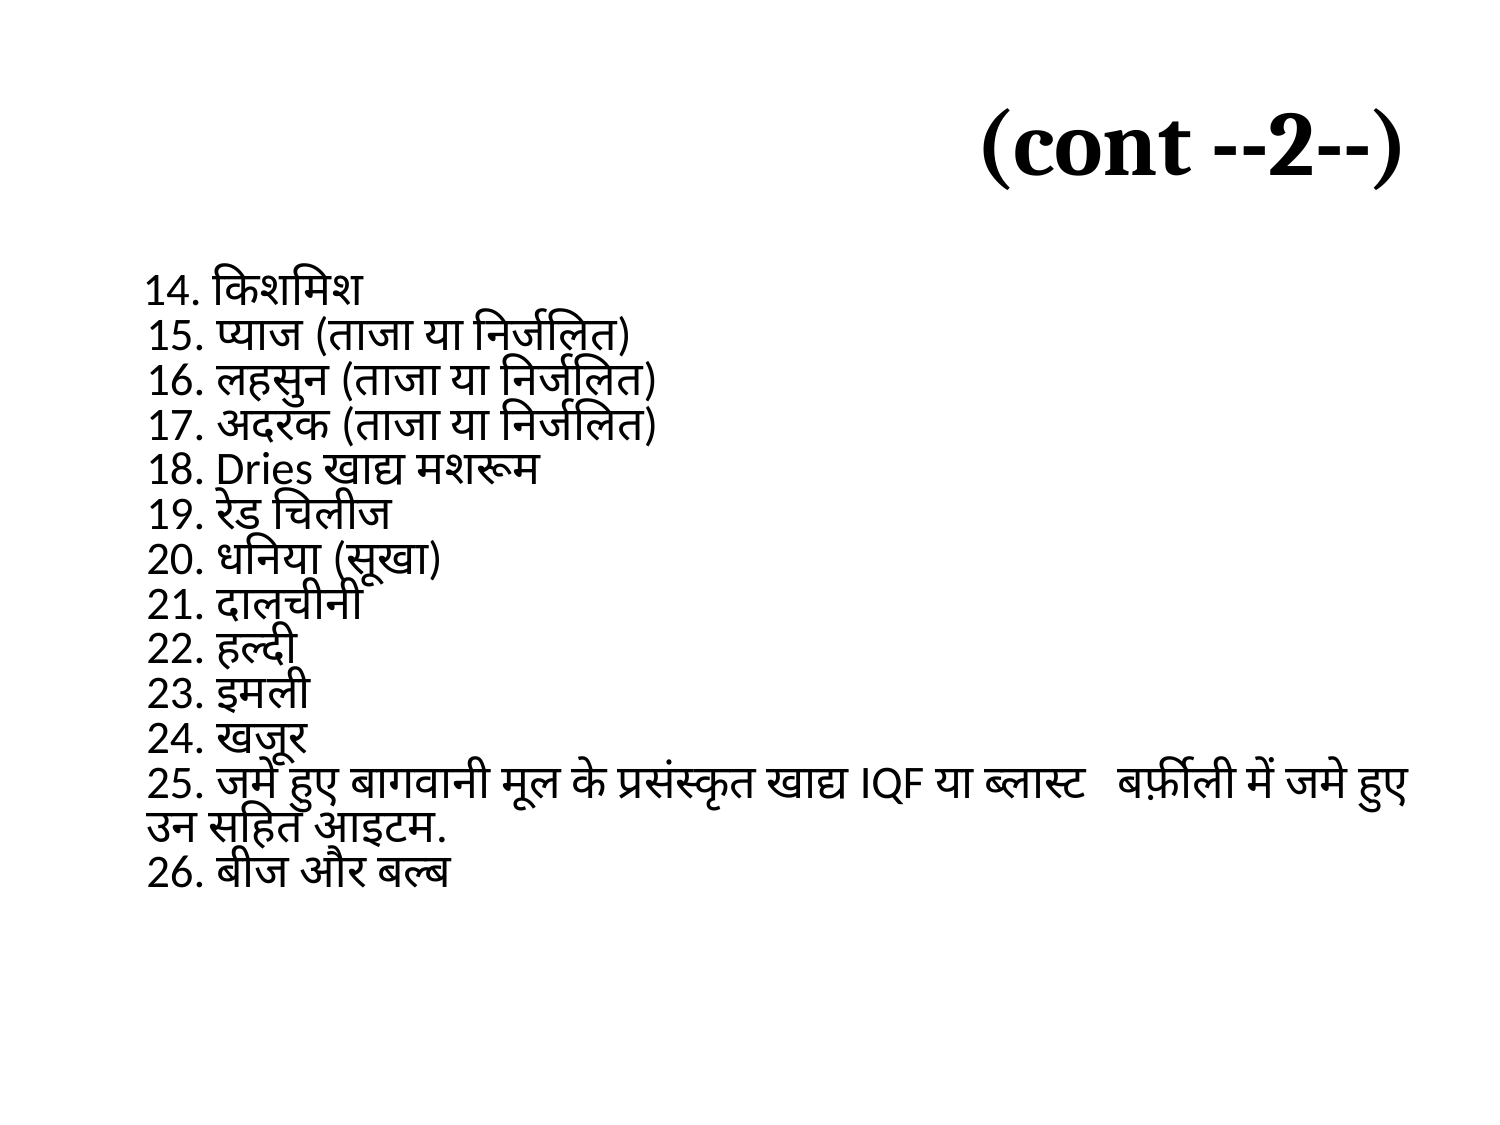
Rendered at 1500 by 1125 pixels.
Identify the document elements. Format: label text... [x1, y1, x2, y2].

list 14. किशमिश 15. प्याज (ताजा या निर्जलित) 16. लहसुन (ताजा या निर्जलित) 17. अदरक (ताजा या निर्जलित) 18. Dries खाद्य मशरूम 19. रेड चिलीज 20. धनिया (सूखा) 21. दालचीनी 22. हल्दी 23. इमली 24. खजूर 25. जमे हुए बागवानी मूल के प्रसंस्कृत खाद्य IQF या ब्लास्ट बर्फ़ीली में जमे हुए उन सहित आइटम. 26. बीज और बल्ब [75, 262, 1425, 1005]
title (cont --2--) [75, 45, 1425, 233]
